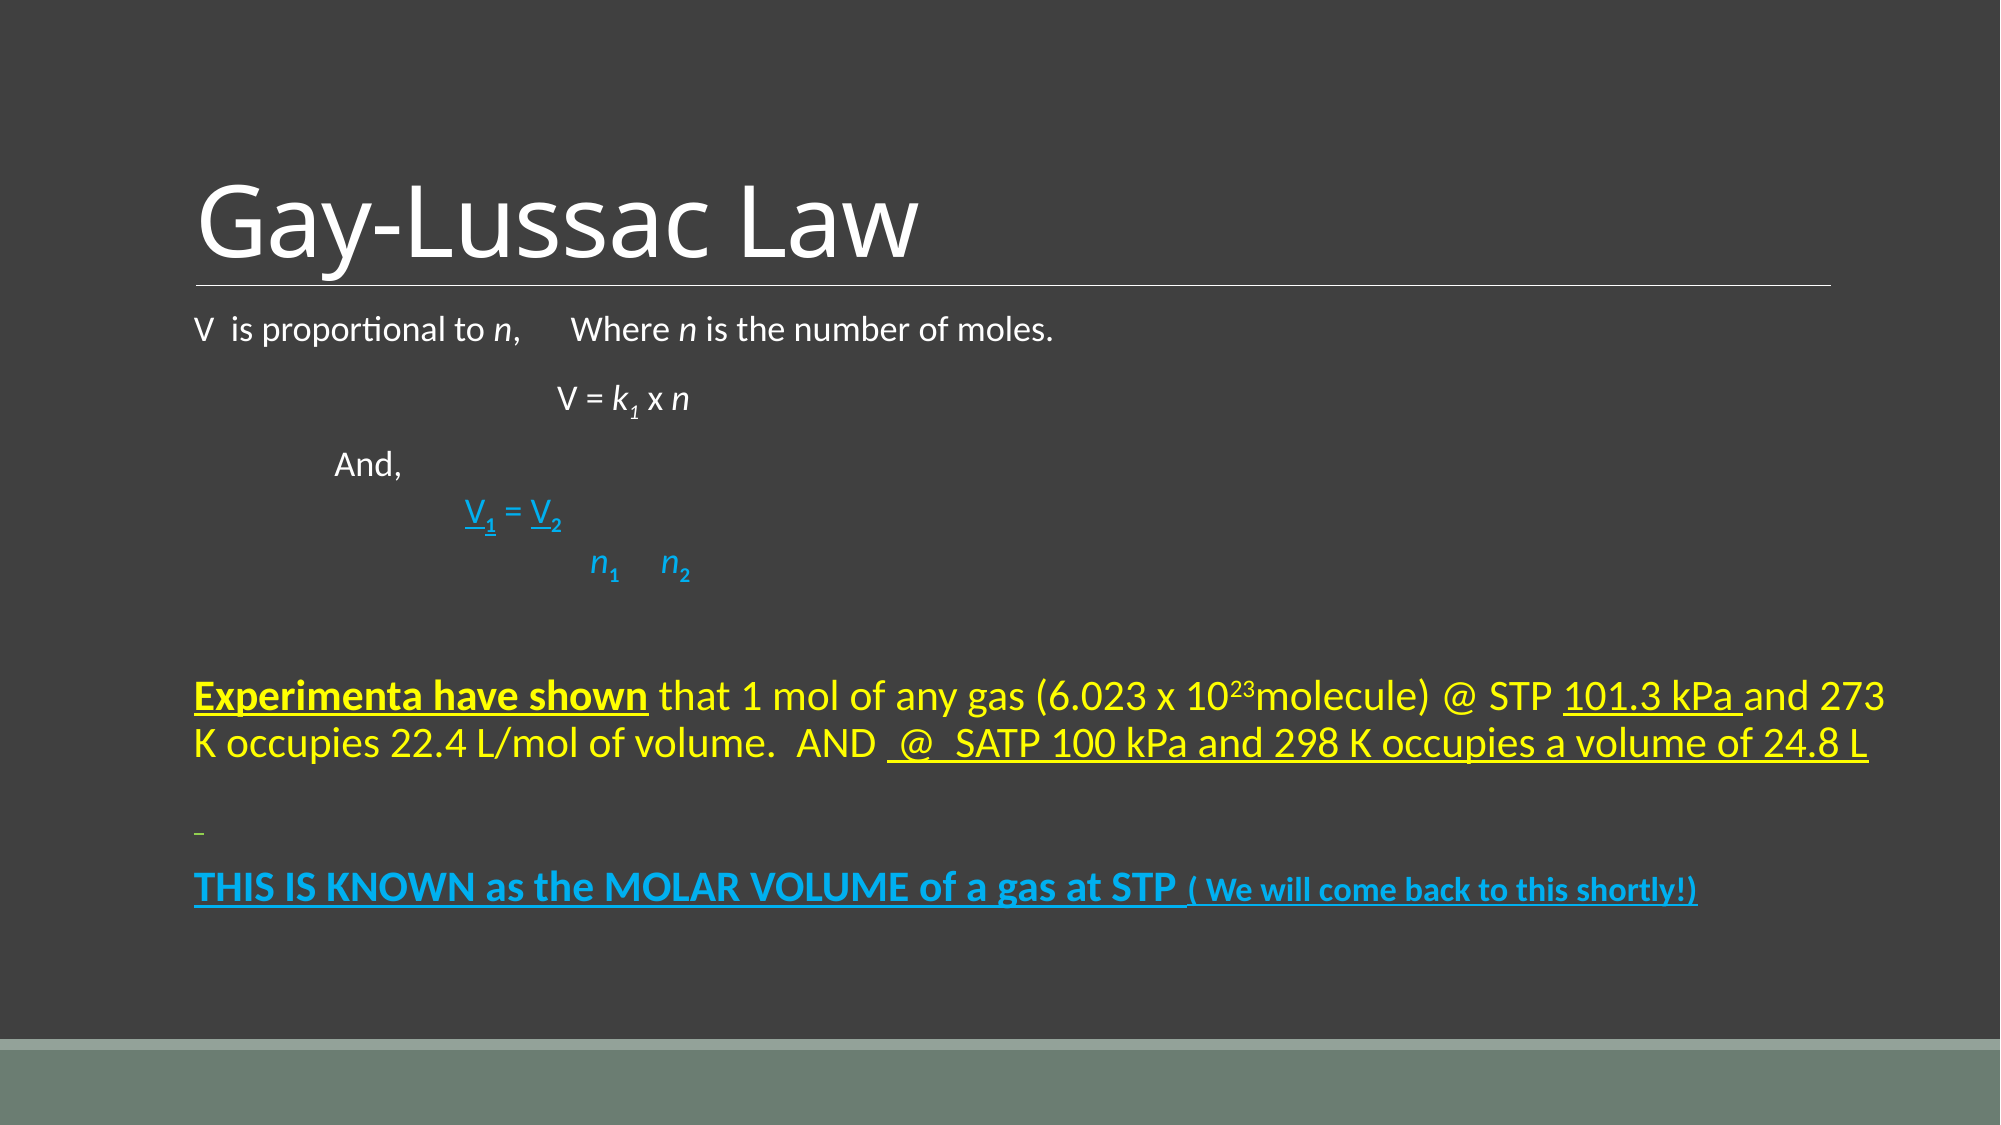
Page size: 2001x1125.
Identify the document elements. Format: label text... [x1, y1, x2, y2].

list V is proportional to n, Where n is the number of moles. V = k1 x n And, V1 = V2 n1 n2 Experimenta have shown that 1 mol of any gas (6.023 x 1023molecule) @ STP 101.3 kPa and 273 K occupies 22.4 L/mol of volume. AND @ SATP 100 kPa and 298 K occupies a volume of 24.8 L THIS IS KNOWN as the MOLAR VOLUME of a gas at STP ( We will come back to this shortly!) [180, 302, 1896, 963]
title Gay-Lussac Law [180, 47, 1830, 285]
